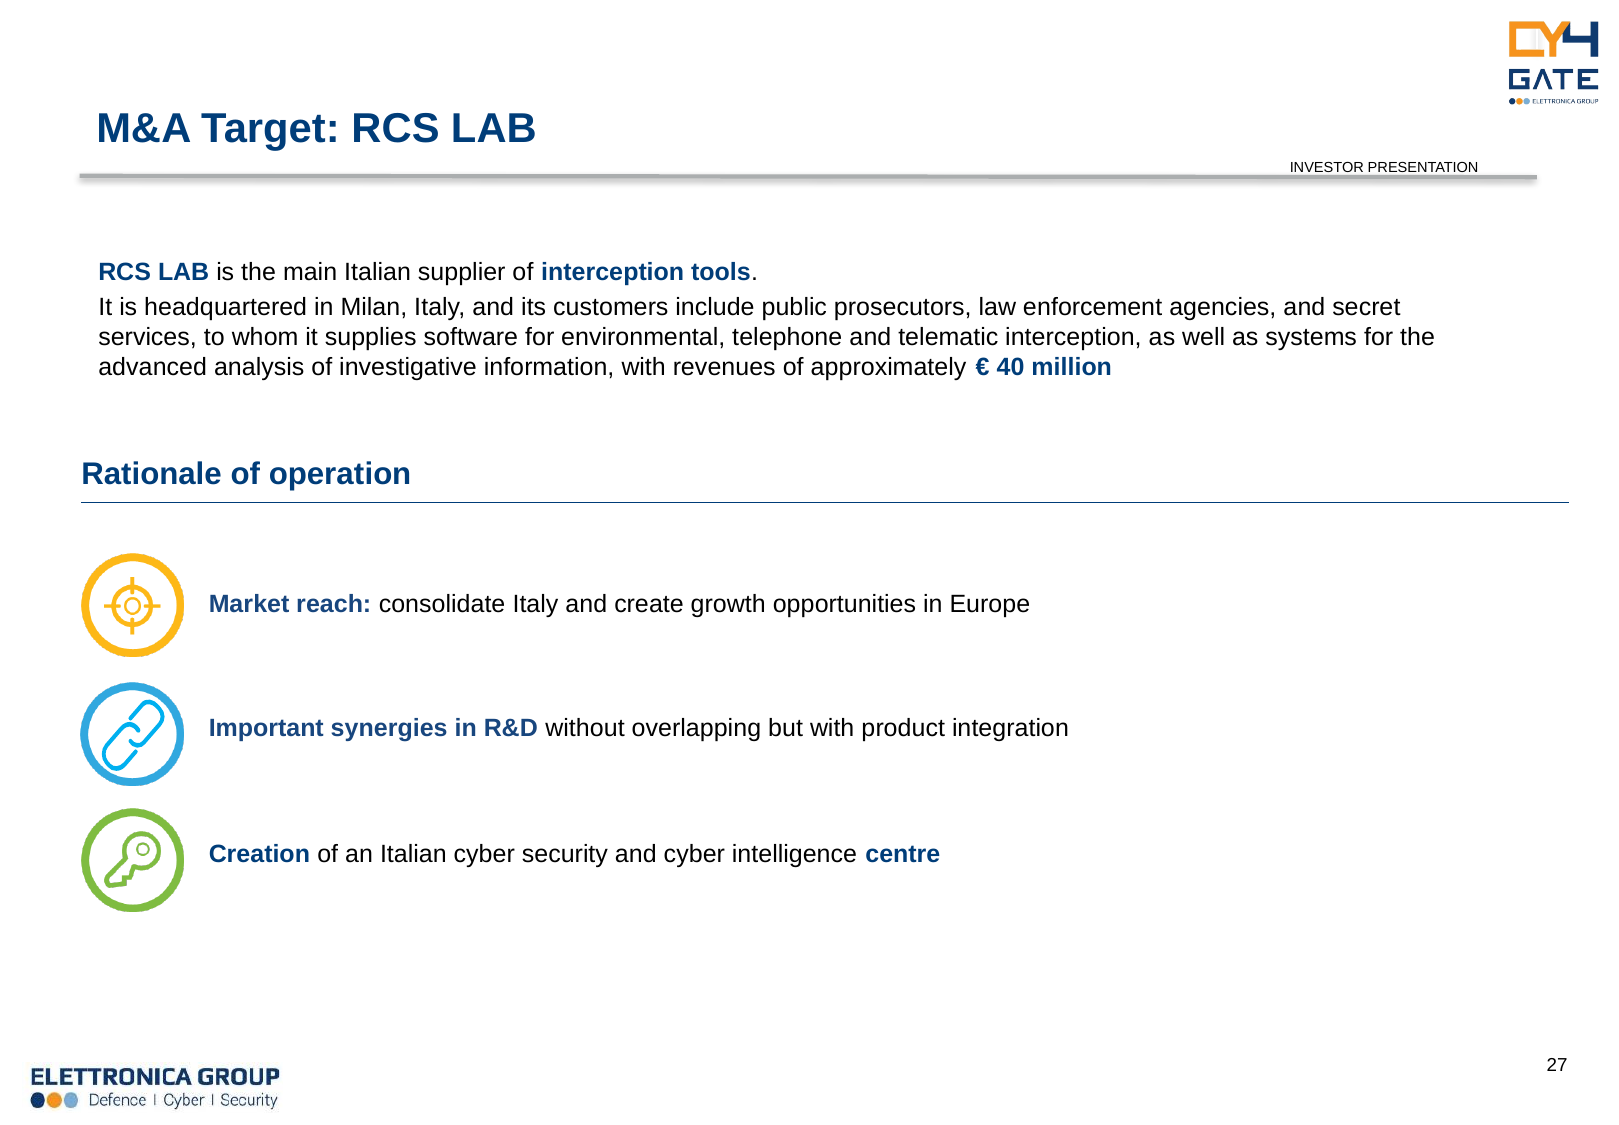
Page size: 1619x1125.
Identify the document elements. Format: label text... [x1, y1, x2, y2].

text_box Important synergies in R&D without overlapping but with product integration [190, 705, 1407, 792]
picture [80, 553, 184, 657]
text_box RCS LAB is the main Italian supplier of interception tools. It is headquartered in Milan, Italy, and its customers include public prosecutors, law enforcement agencies, and secret services, to whom it supplies software for environmental, telephone and telematic interception, as well as systems for the advanced analysis of investigative information, with revenues of approximately € 40 million [80, 249, 1475, 437]
picture [80, 808, 184, 912]
text_box Creation of an Italian cyber security and cyber intelligence centre [190, 831, 1619, 919]
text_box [80, 452, 1570, 507]
picture [22, 1062, 283, 1113]
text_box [100, 696, 165, 771]
picture [80, 682, 184, 786]
title M&A Target: RCS LAB [81, 101, 1539, 166]
text_box Market reach: consolidate Italy and create growth opportunities in Europe [191, 581, 1277, 668]
picture [1490, 0, 1617, 127]
